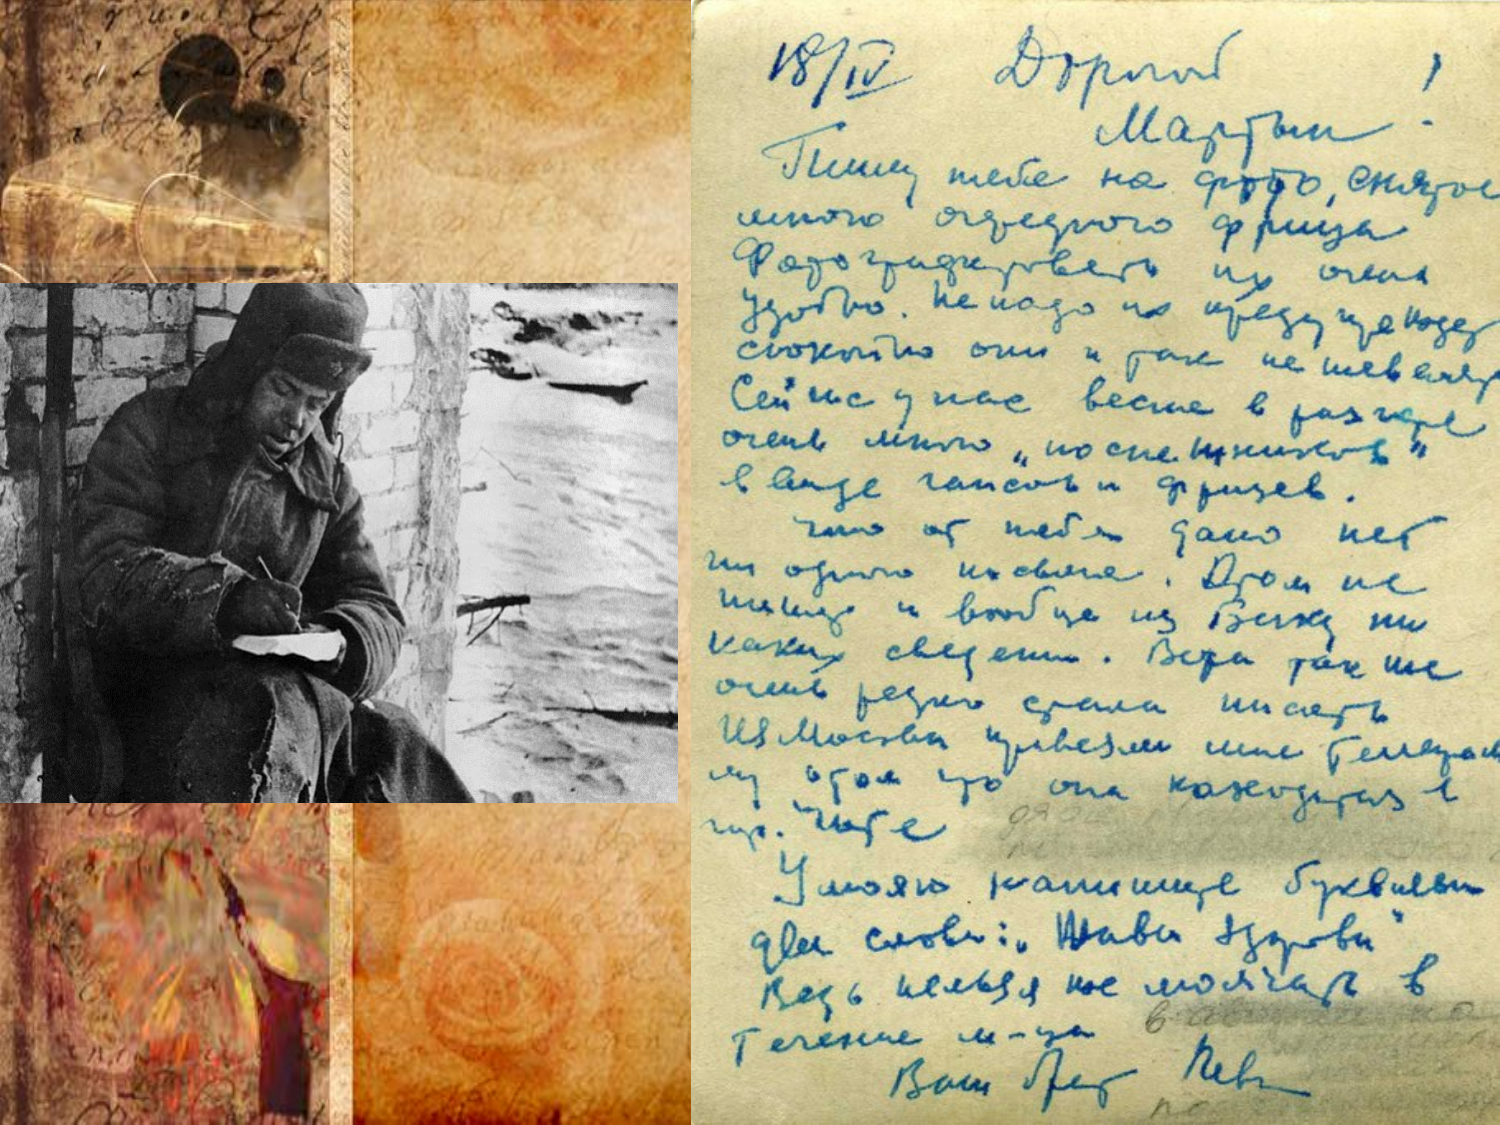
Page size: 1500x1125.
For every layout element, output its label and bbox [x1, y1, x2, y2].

picture [0, 0, 691, 1125]
list [691, 0, 1500, 1125]
